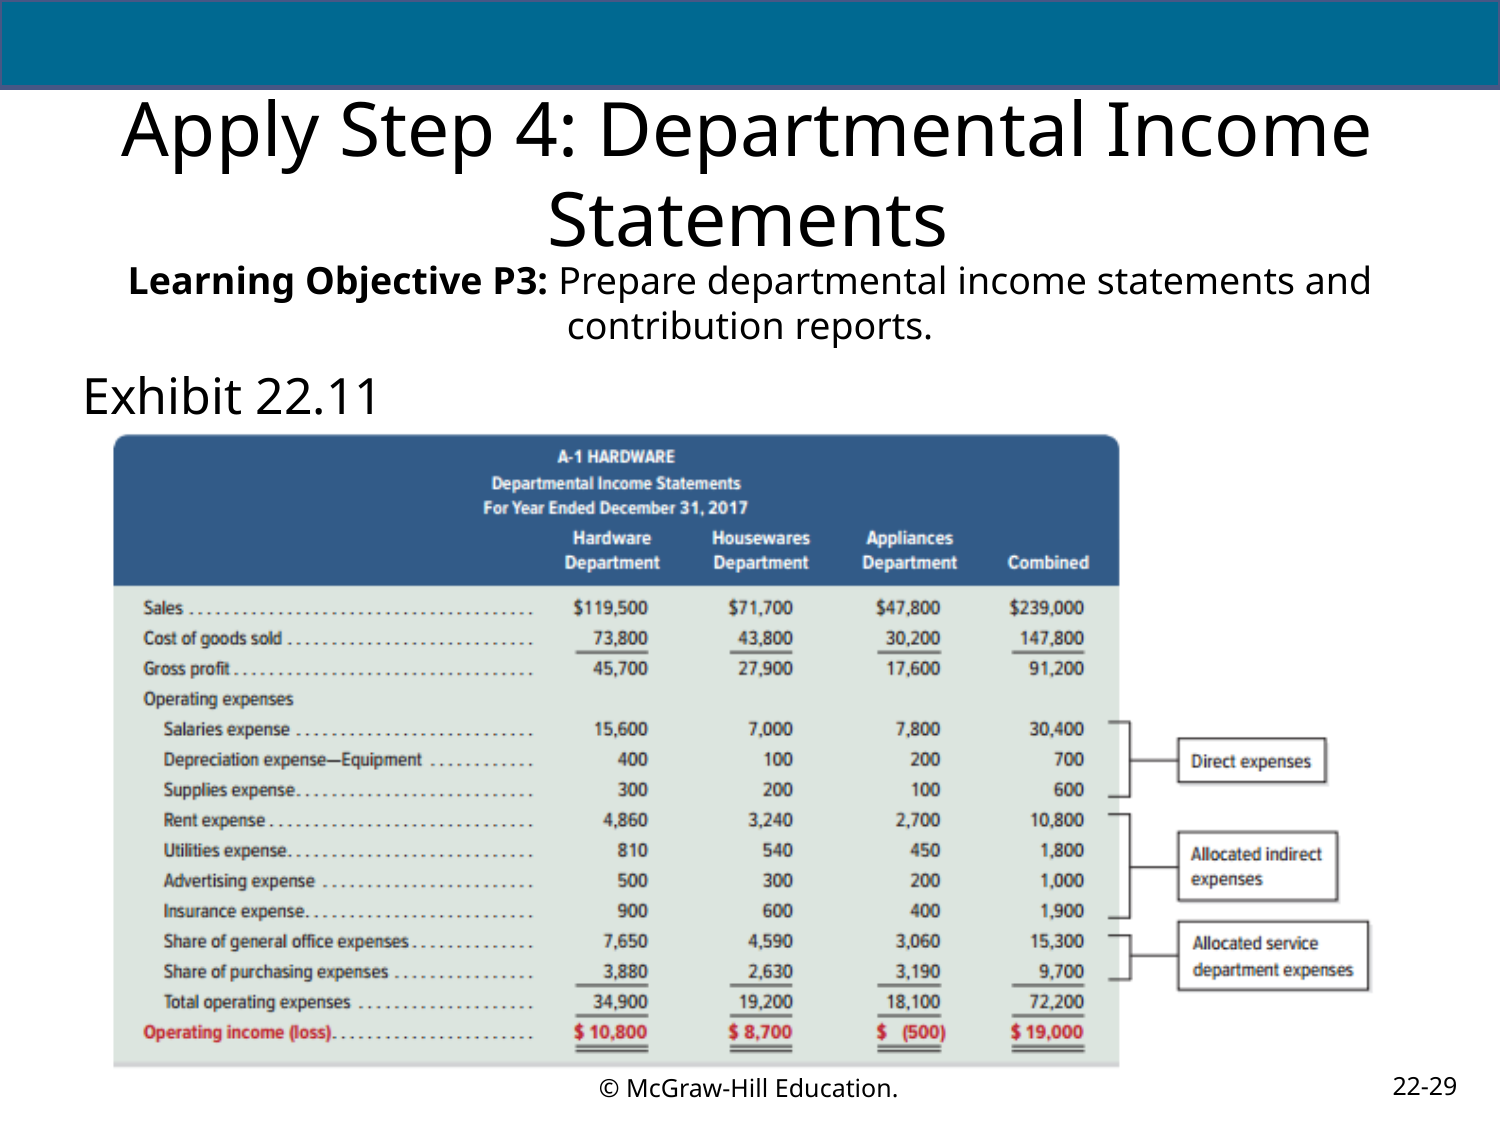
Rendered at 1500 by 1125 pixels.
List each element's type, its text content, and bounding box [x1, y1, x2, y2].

list Exhibit 22.11 [67, 356, 1481, 426]
title Apply Step 4: Departmental Income Statements [10, 89, 1486, 254]
list Learning Objective P3: Prepare departmental income statements and contribution reports. [19, 249, 1481, 351]
picture [111, 431, 1375, 1073]
